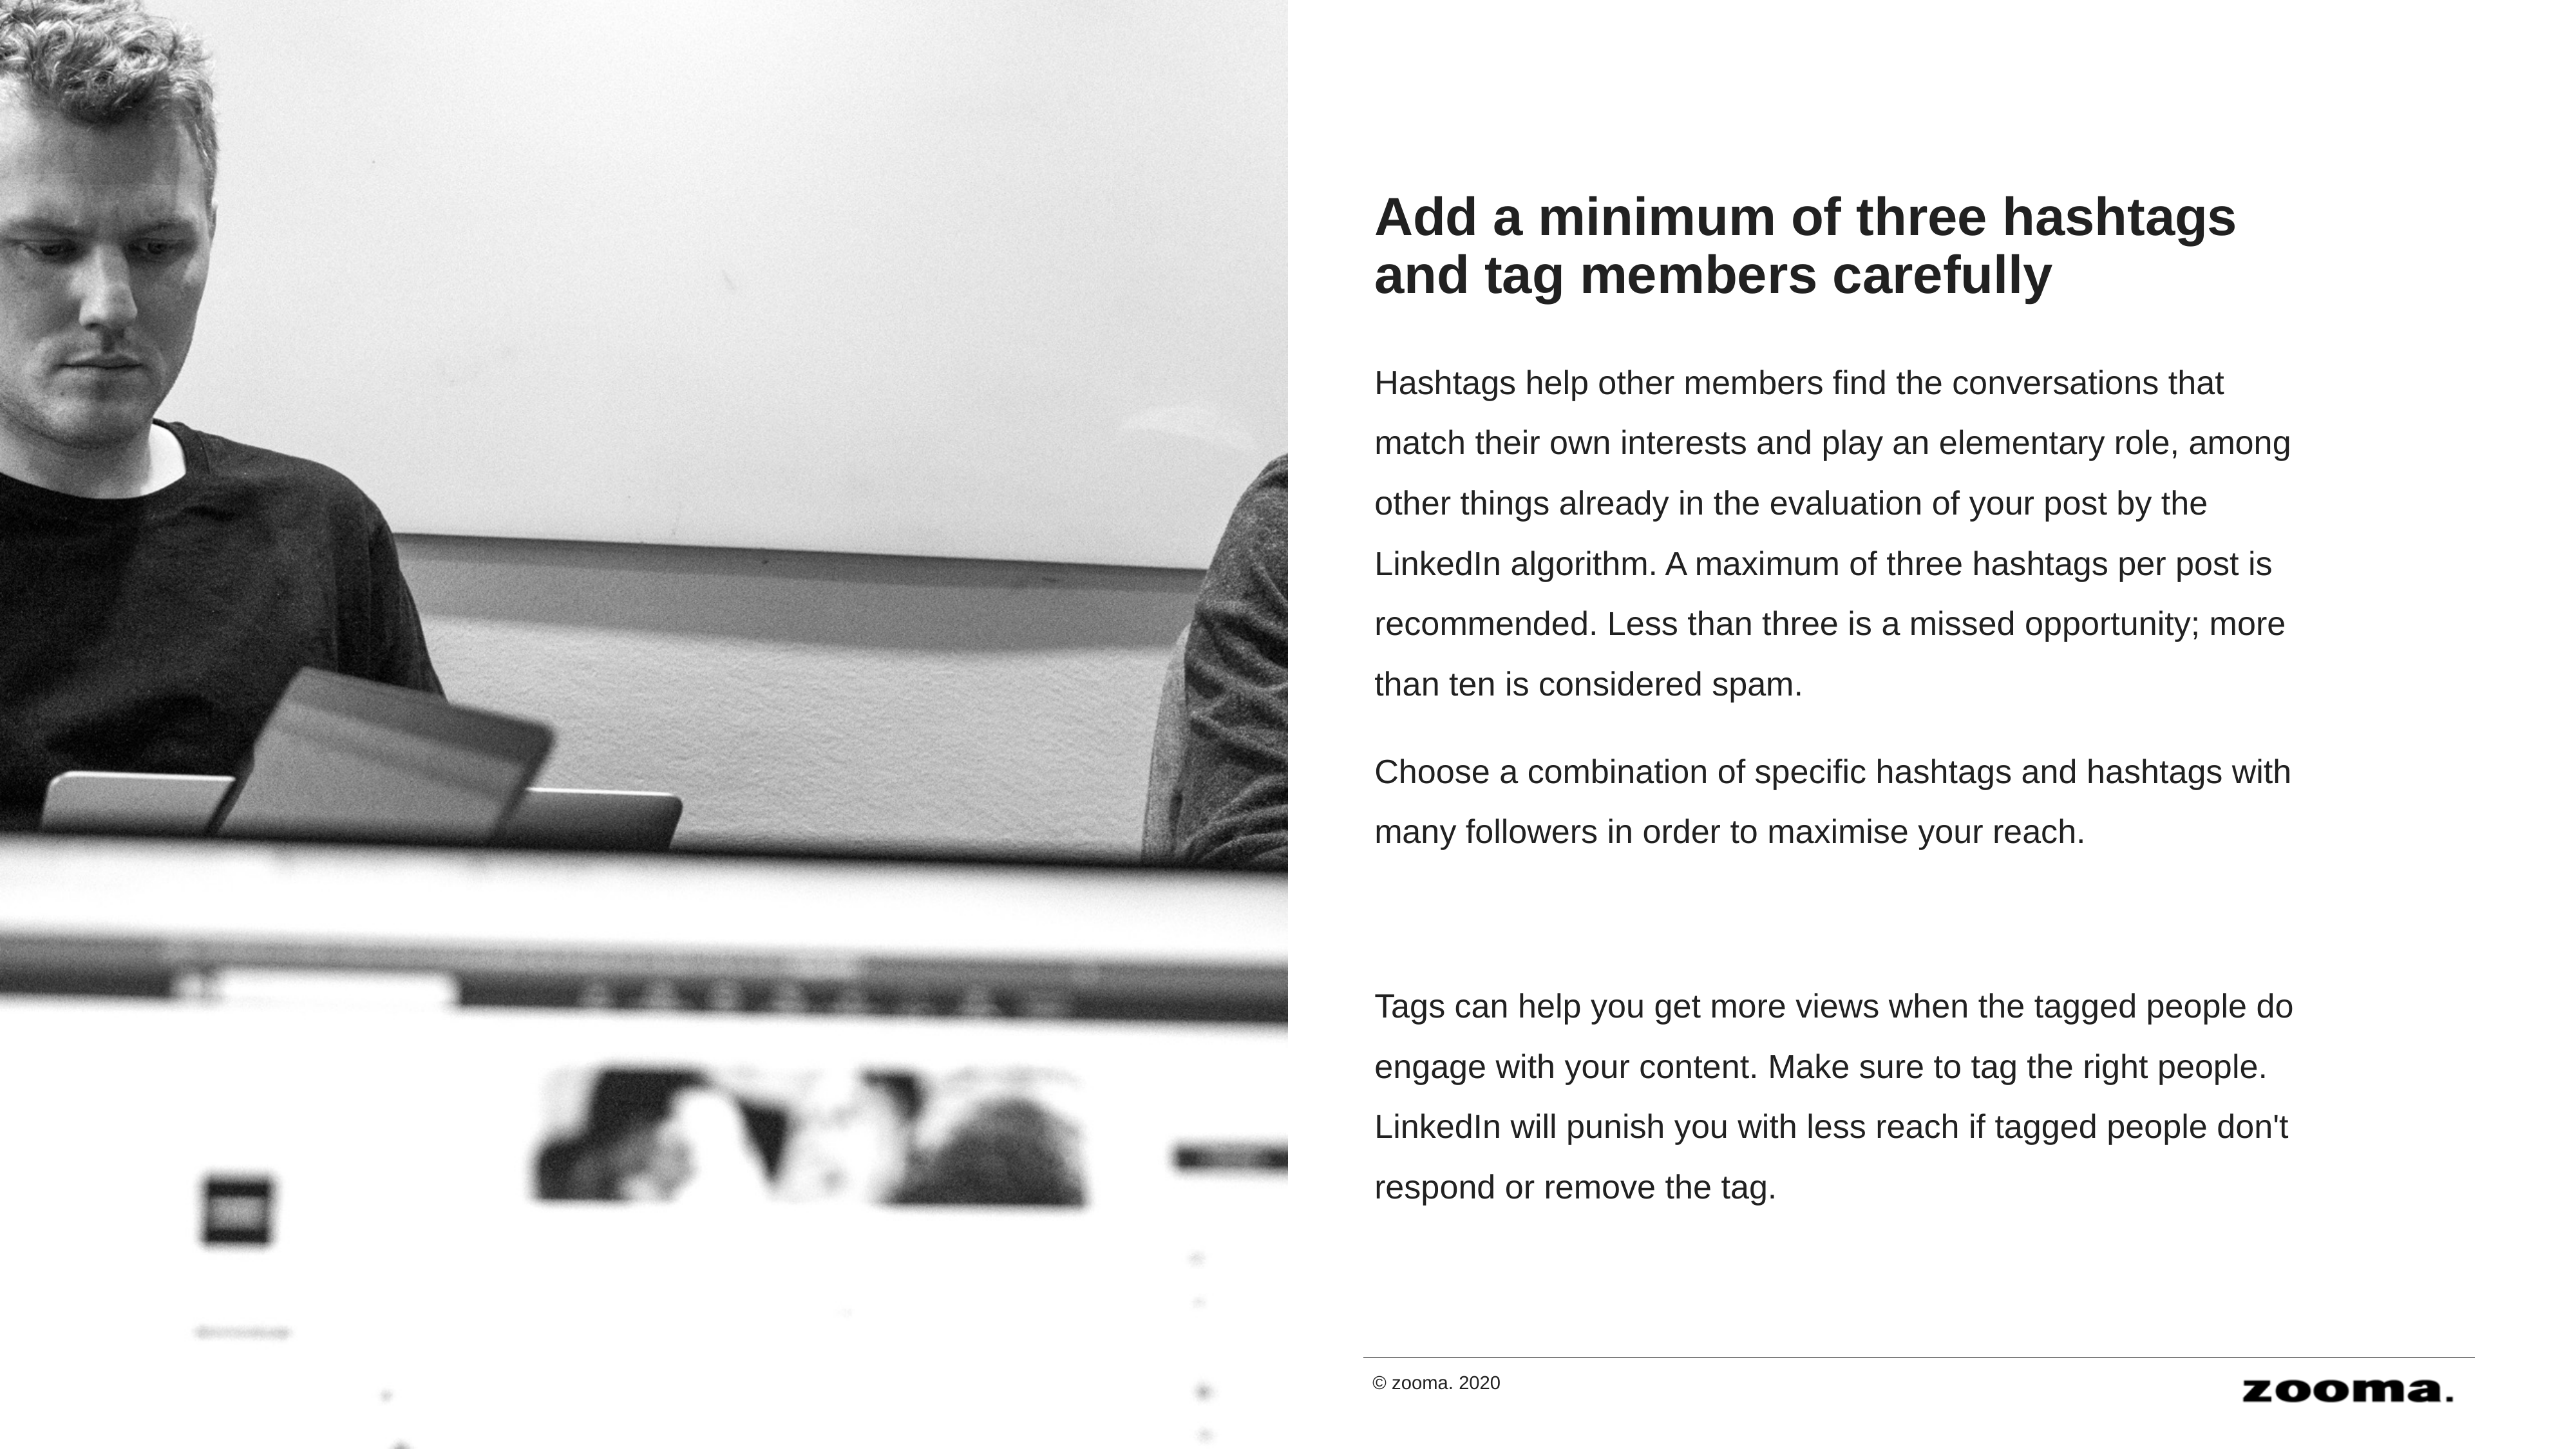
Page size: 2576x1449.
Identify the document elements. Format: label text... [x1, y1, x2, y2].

picture [0, 0, 1288, 1449]
picture [2224, 1370, 2466, 1413]
list Add a minimum of three hashtags and tag members carefully [1365, 184, 2322, 336]
list Hashtags help other members find the conversations that match their own interests and play an elementary role, among other things already in the evaluation of your post by the LinkedIn algorithm. A maximum of three hashtags per post is recommended. Less than three is a missed opportunity; more than ten is considered spam. Choose a combination of specific hashtags and hashtags with many followers in order to maximise your reach. Tags can help you get more views when the tagged people do engage with your content. Make sure to tag the right people. LinkedIn will punish you with less reach if tagged people don't respond or remove the tag. [1365, 336, 2317, 1345]
